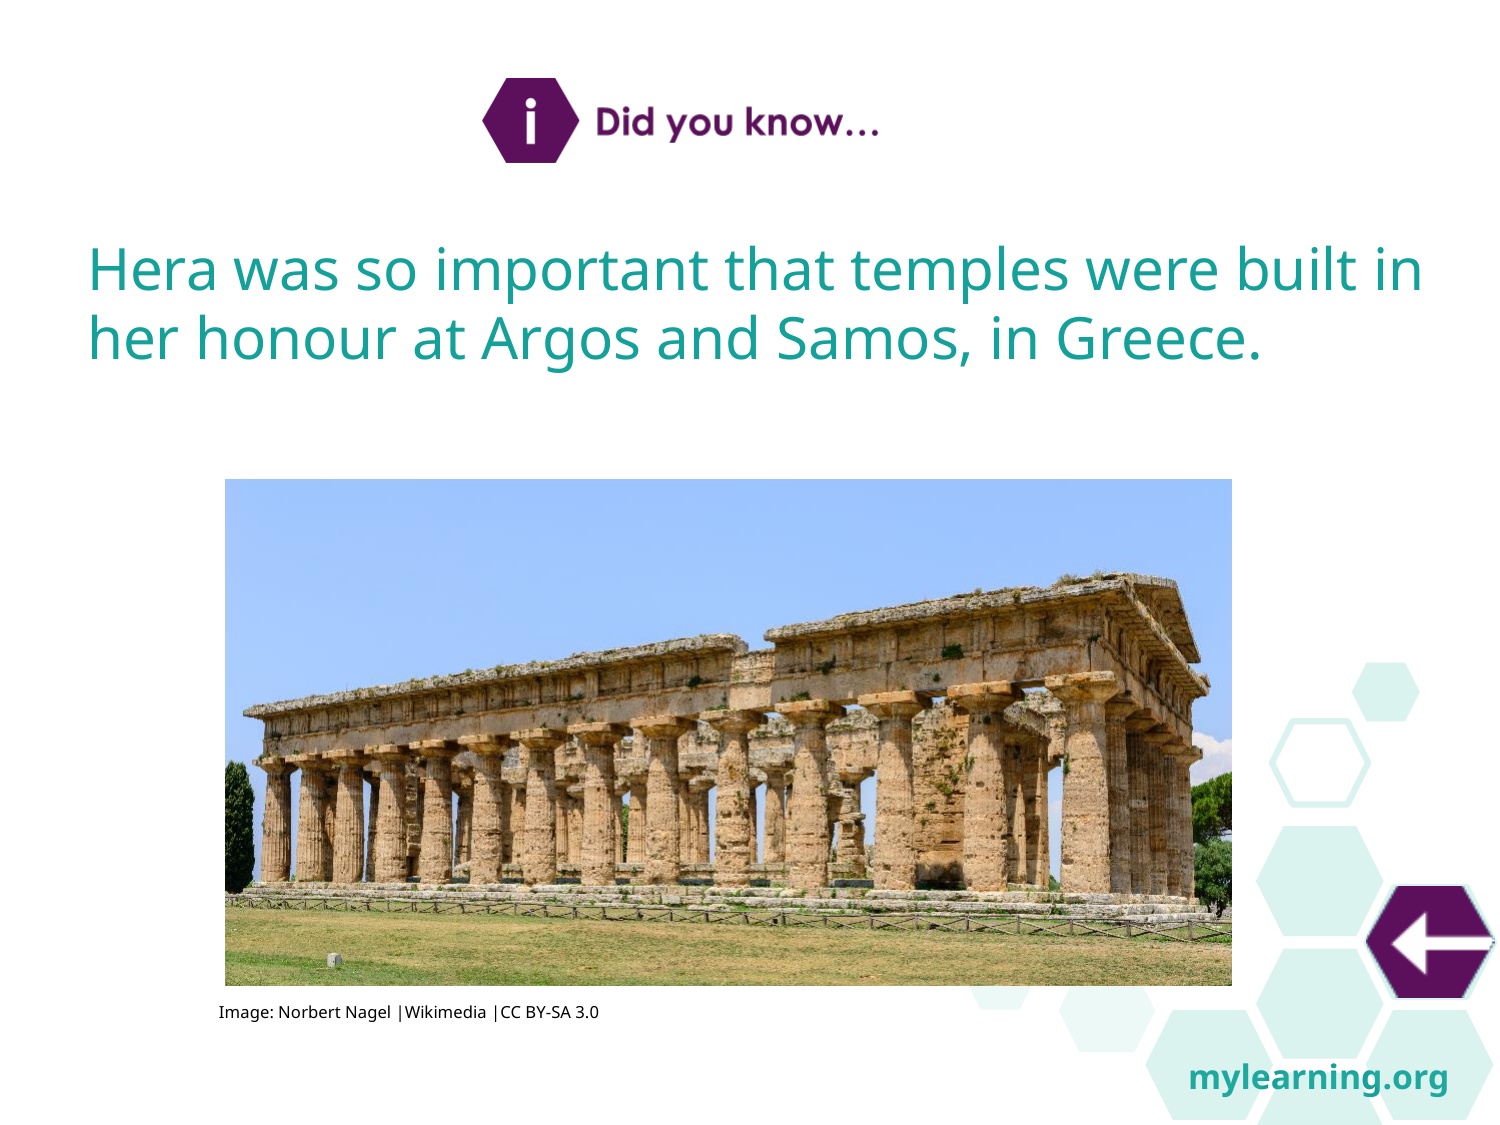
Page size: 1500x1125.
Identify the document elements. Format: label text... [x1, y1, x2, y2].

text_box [802, 662, 1495, 1125]
picture [224, 479, 1233, 986]
picture [482, 78, 914, 167]
picture [1365, 886, 1496, 999]
text_box Image: Norbert Nagel |Wikimedia |CC BY-SA 3.0 [204, 994, 646, 1030]
text_box Hera was so important that temples were built in her honour at Argos and Samos, in Greece. [87, 231, 1437, 482]
